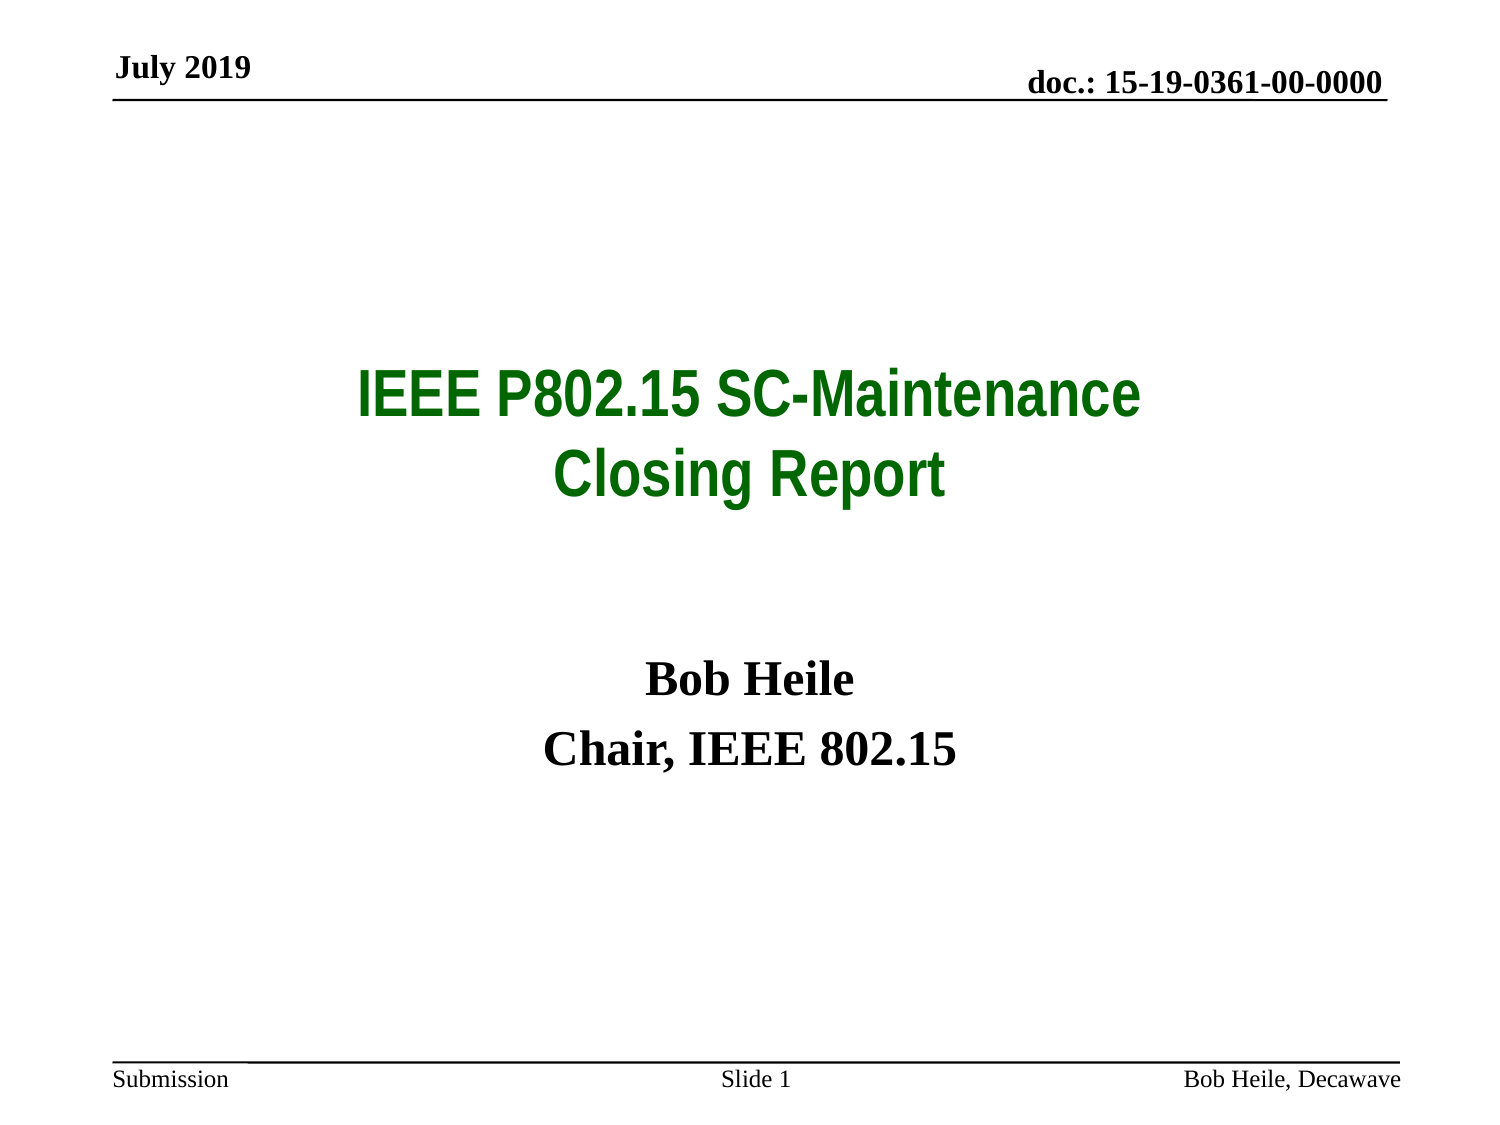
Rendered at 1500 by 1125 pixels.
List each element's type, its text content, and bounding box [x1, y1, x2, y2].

subtitle Bob Heile Chair, IEEE 802.15 [225, 637, 1275, 925]
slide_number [99, 37, 399, 83]
slide_number Slide 1 [712, 1061, 800, 1093]
title IEEE P802.15 SC-Maintenance Closing Report [112, 349, 1388, 591]
footer Bob Heile, Decawave [850, 1061, 1402, 1093]
